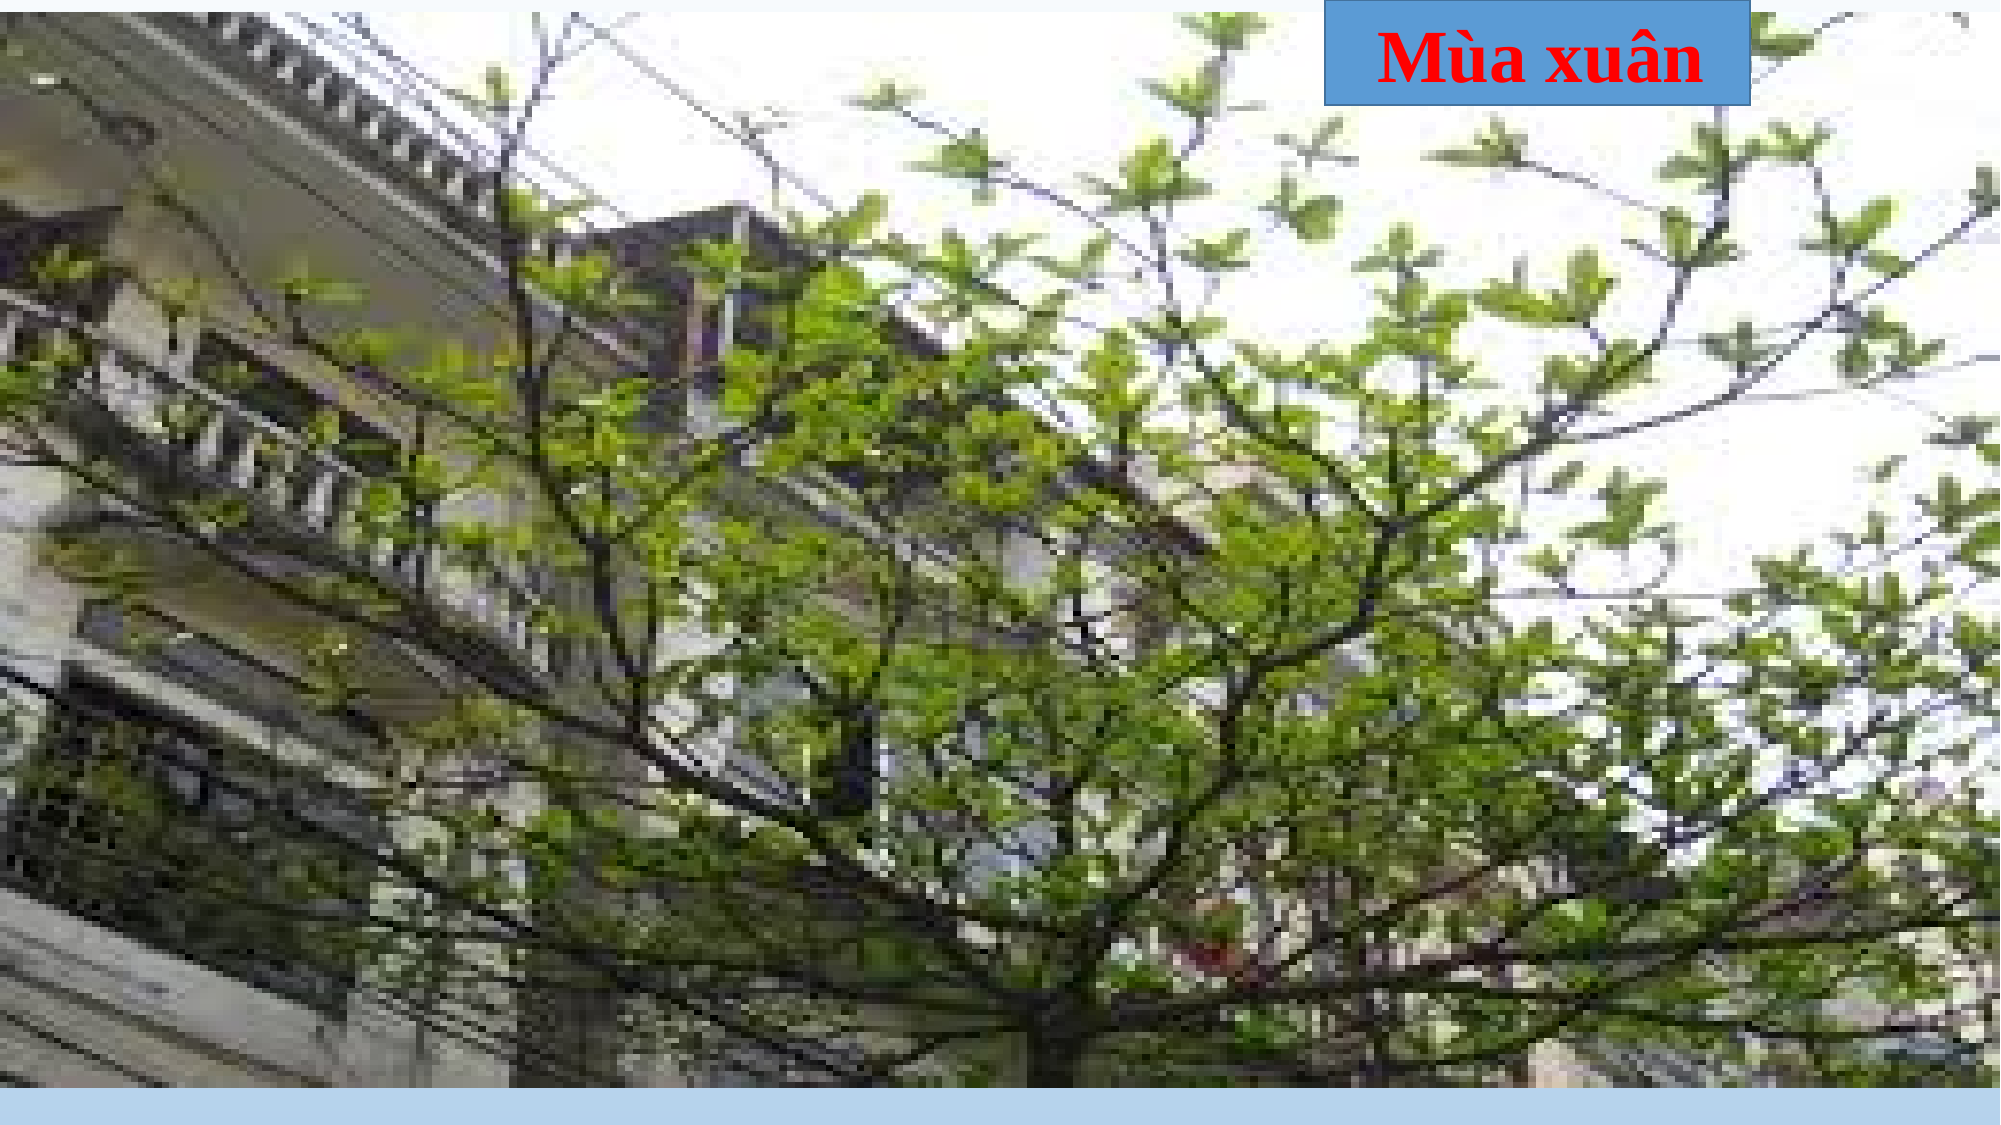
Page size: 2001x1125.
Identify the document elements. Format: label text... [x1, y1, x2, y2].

picture [0, 12, 2000, 1088]
text_box Mùa xuân [1324, 0, 1751, 12]
